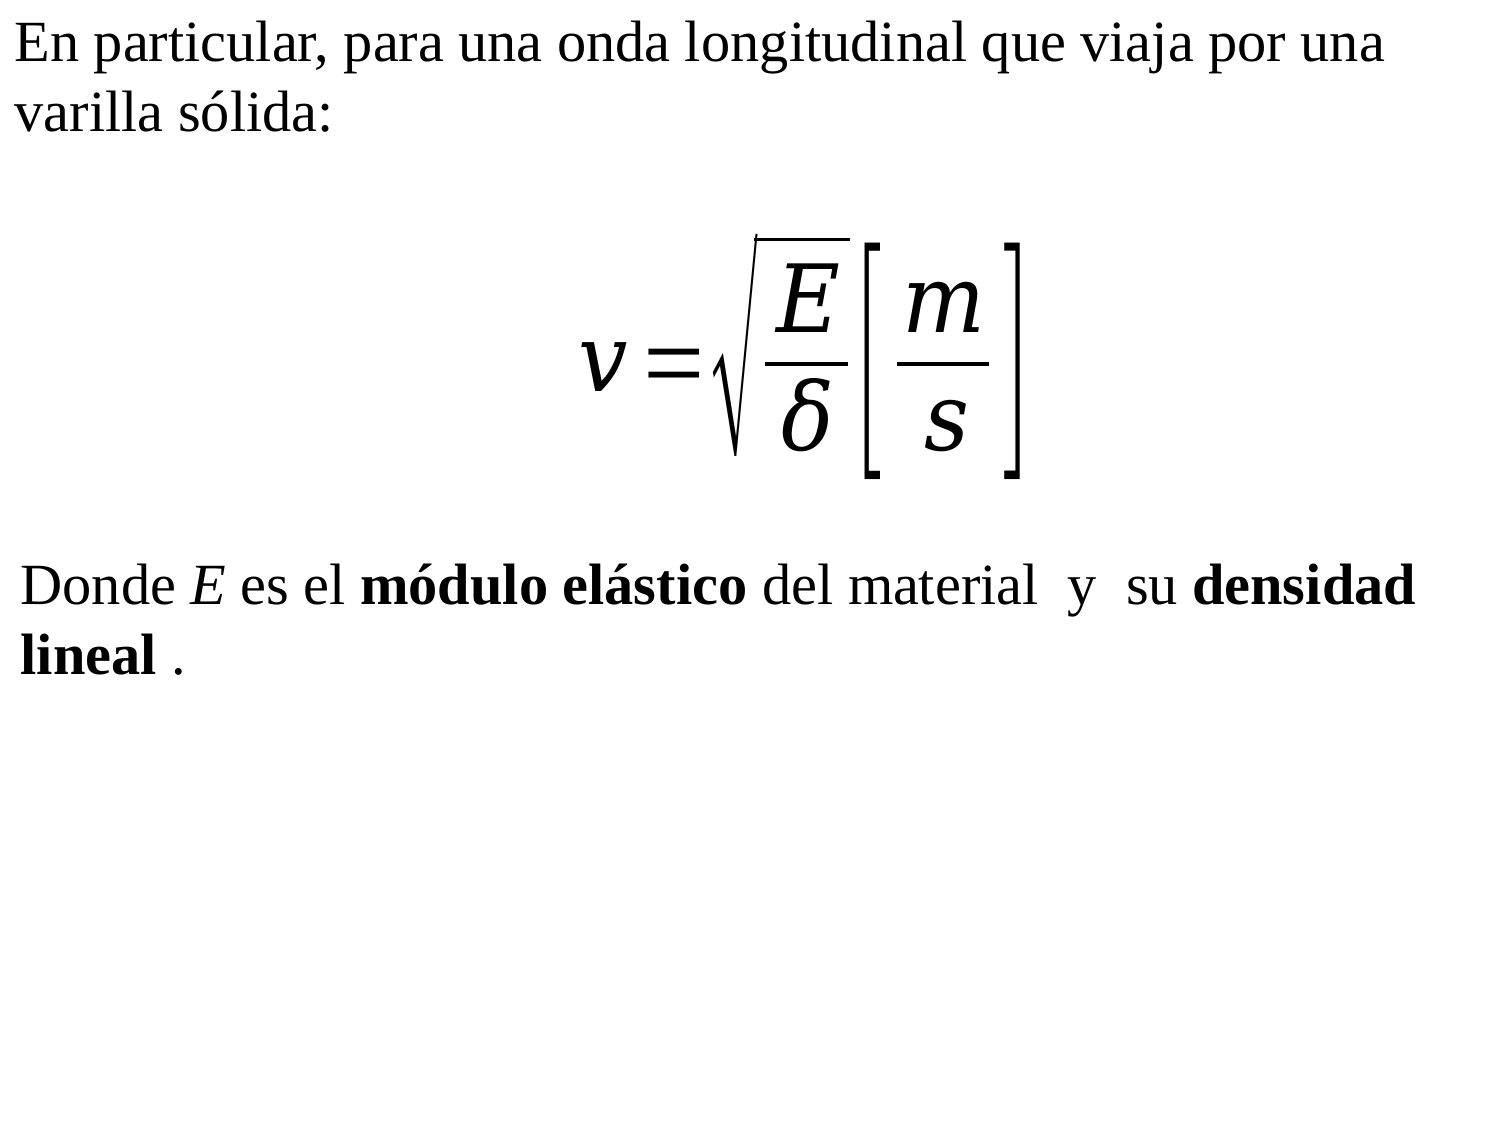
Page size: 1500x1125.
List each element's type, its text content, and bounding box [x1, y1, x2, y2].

text_box En particular, para una onda longitudinal que viaja por una varilla sólida: [0, 0, 1500, 151]
